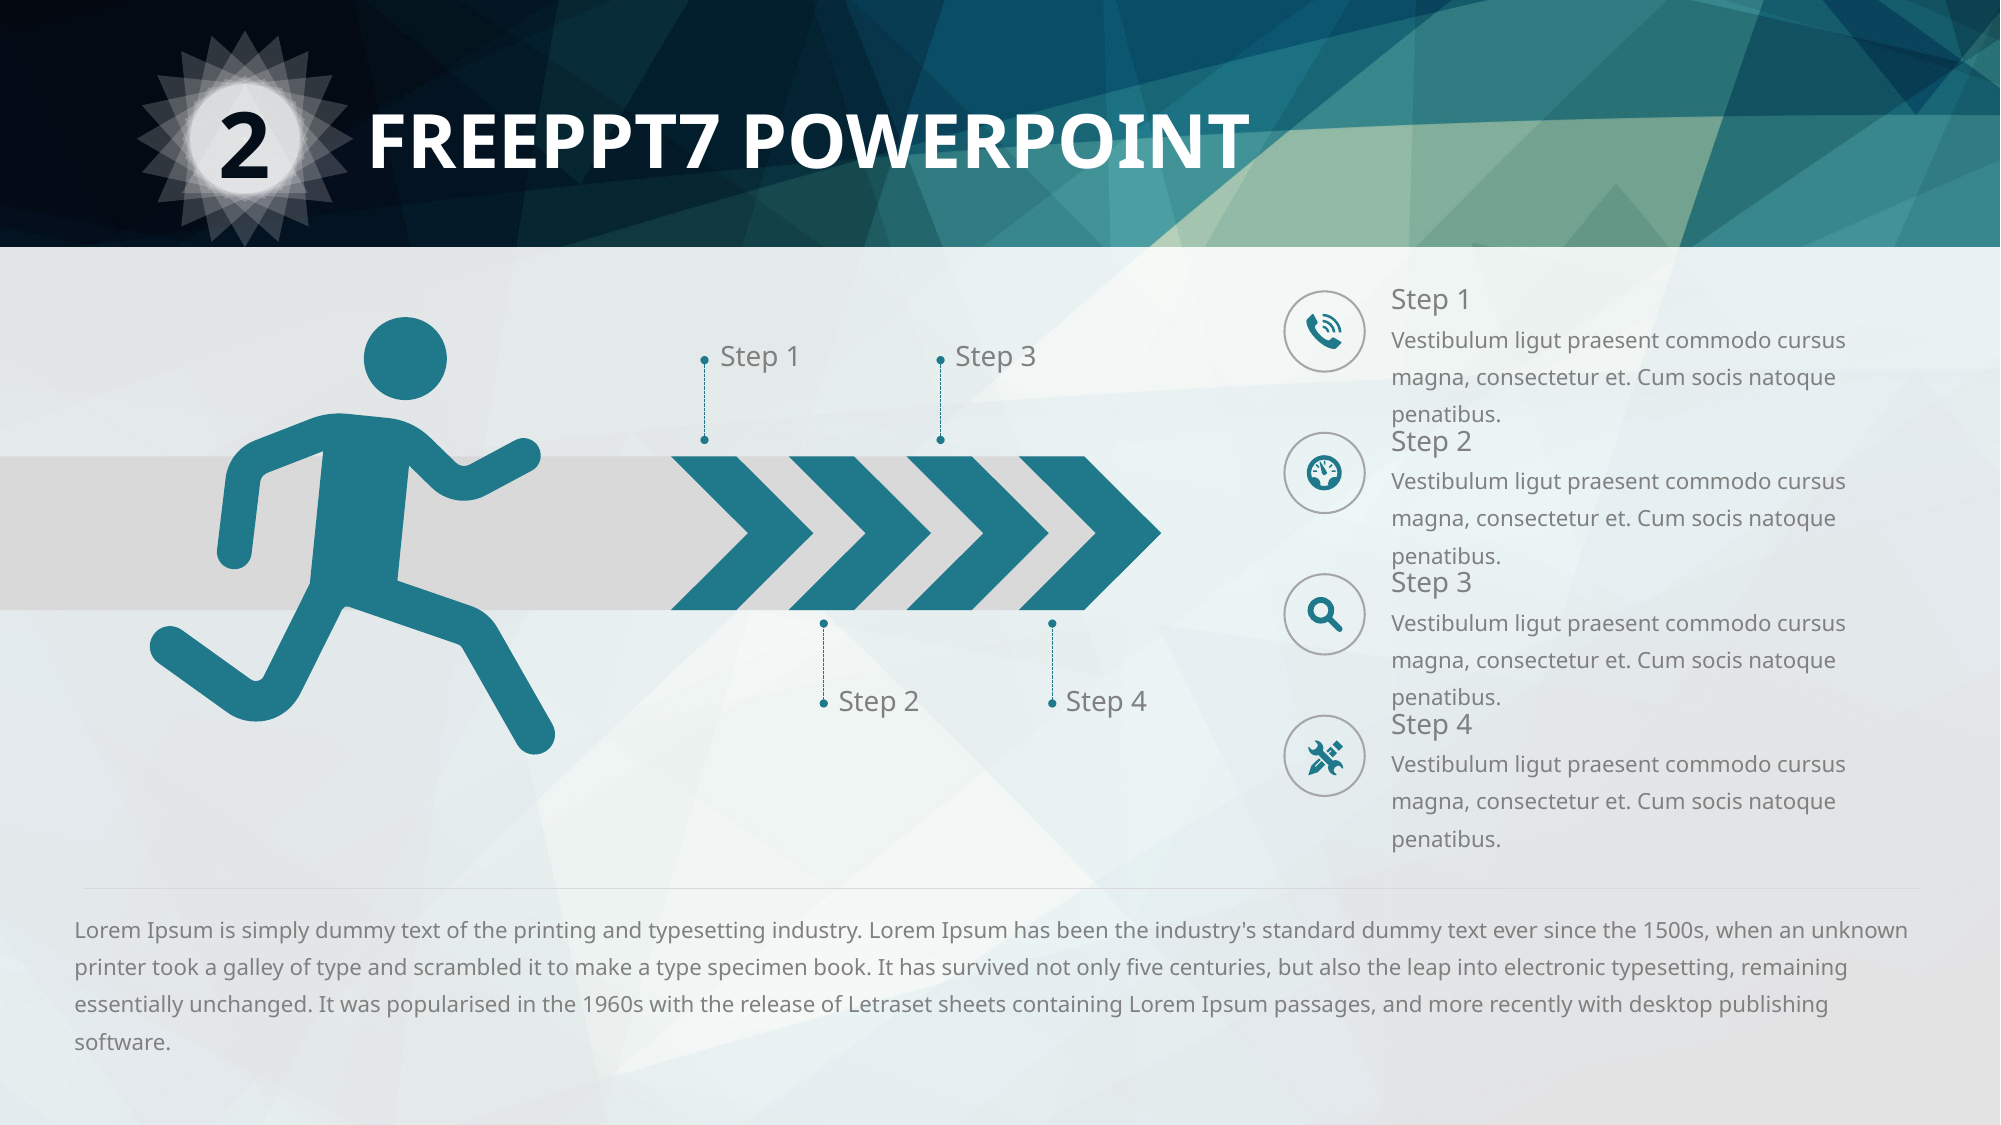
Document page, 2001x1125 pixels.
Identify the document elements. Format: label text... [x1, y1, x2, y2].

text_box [1308, 740, 1344, 776]
text_box [1283, 714, 1366, 797]
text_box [1376, 544, 1901, 685]
text_box [1283, 290, 1366, 373]
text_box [1376, 261, 1901, 402]
picture [0, 0, 2000, 247]
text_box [0, 317, 1220, 755]
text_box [136, 30, 354, 248]
text_box [1307, 596, 1343, 632]
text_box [1376, 402, 1901, 544]
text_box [1306, 313, 1342, 349]
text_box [1376, 685, 1901, 861]
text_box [1306, 455, 1342, 491]
text_box Lorem Ipsum is simply dummy text of the printing and typesetting industry. Lorem Ipsum has been the industry's standard dummy text ever since the 1500s, when an unknown printer took a galley of type and scrambled it to make a type specimen book. It has survived not only five centuries, but also the leap into electronic typesetting, remaining essentially unchanged. It was popularised in the 1960s with the release of Letraset sheets containing Lorem Ipsum passages, and more recently with desktop publishing software. [59, 898, 1942, 1042]
text_box [1283, 431, 1366, 515]
text_box FREEPPT7 POWERPOINT [354, 85, 1471, 191]
text_box [1283, 573, 1366, 656]
